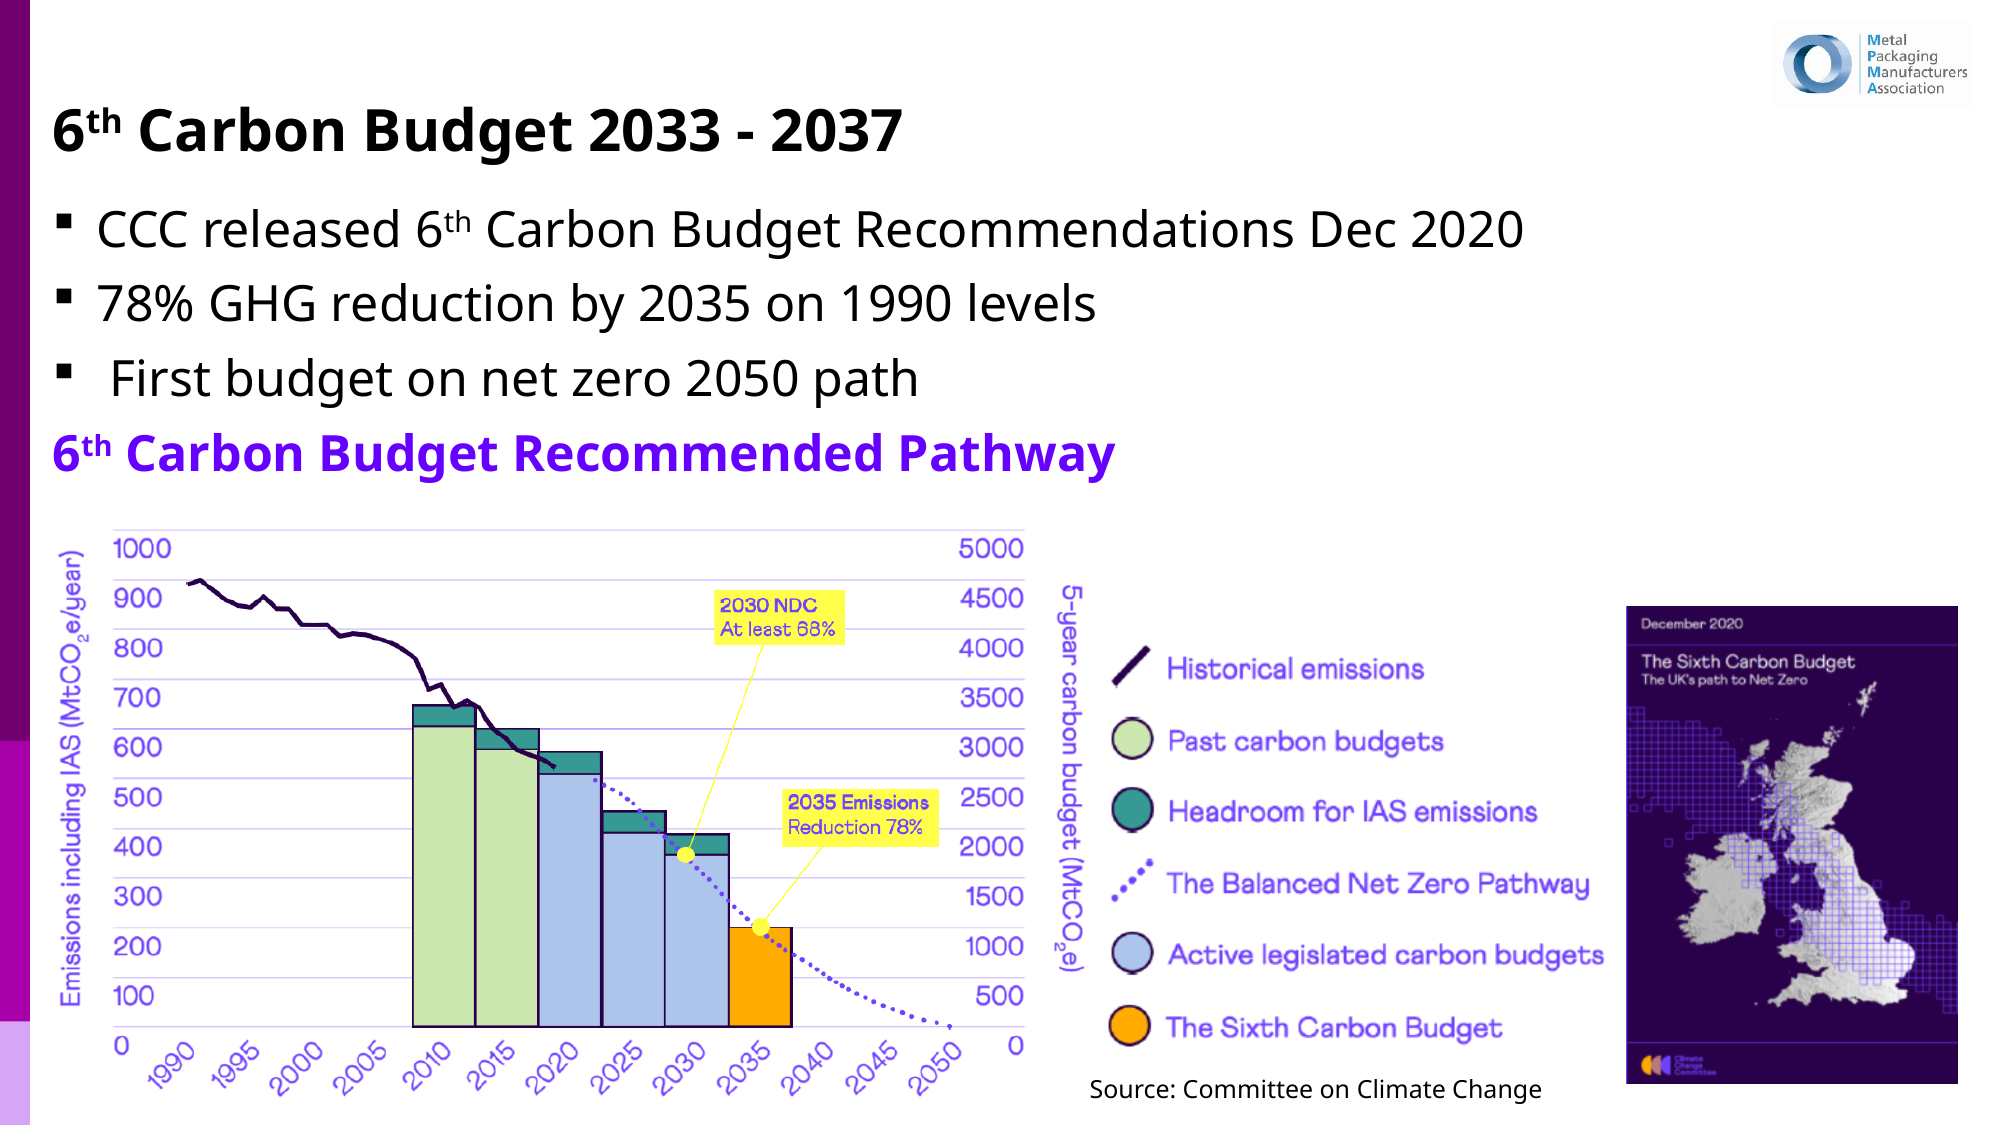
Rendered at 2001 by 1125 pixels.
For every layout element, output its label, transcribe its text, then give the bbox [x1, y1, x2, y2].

text_box Source: Committee on Climate Change [1074, 1066, 2000, 1111]
list CCC released 6th Carbon Budget Recommendations Dec 2020 78% GHG reduction by 2035 on 1990 levels First budget on net zero 2050 path 6th Carbon Budget Recommended Pathway [52, 203, 1943, 634]
picture [42, 517, 1958, 1105]
picture [1774, 20, 1971, 109]
title 6th Carbon Budget 2033 - 2037 [52, 79, 1943, 185]
